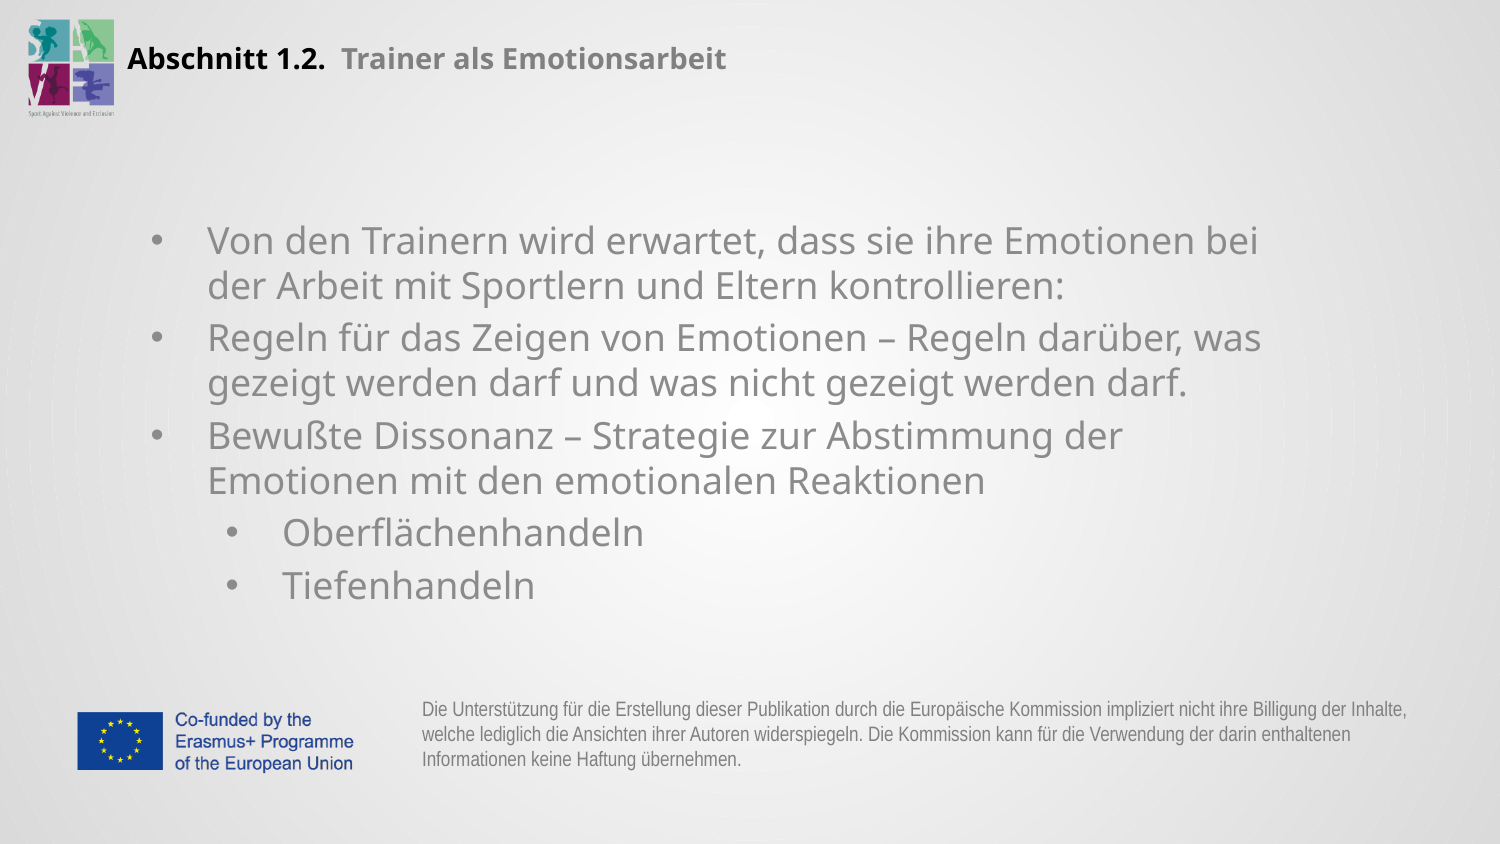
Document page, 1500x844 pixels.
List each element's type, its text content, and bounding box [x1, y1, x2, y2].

text_box Von den Trainern wird erwartet, dass sie ihre Emotionen bei der Arbeit mit Sportlern und Eltern kontrollieren: Regeln für das Zeigen von Emotionen – Regeln darüber, was gezeigt werden darf und was nicht gezeigt werden darf. Bewußte Dissonanz – Strategie zur Abstimmung der Emotionen mit den emotionalen Reaktionen Oberflächenhandeln Tiefenhandeln [135, 209, 1292, 647]
picture [0, 0, 142, 142]
picture [61, 695, 375, 786]
text_box Die Unterstützung für die Erstellung dieser Publikation durch die Europäische Kommission impliziert nicht ihre Billigung der Inhalte, welche lediglich die Ansichten ihrer Autoren widerspiegeln. Die Kommission kann für die Verwendung der darin enthaltenen Informationen keine Haftung übernehmen. [407, 688, 1447, 778]
text_box Abschnitt 1.2. Trainer als Emotionsarbeit [112, 33, 1483, 93]
